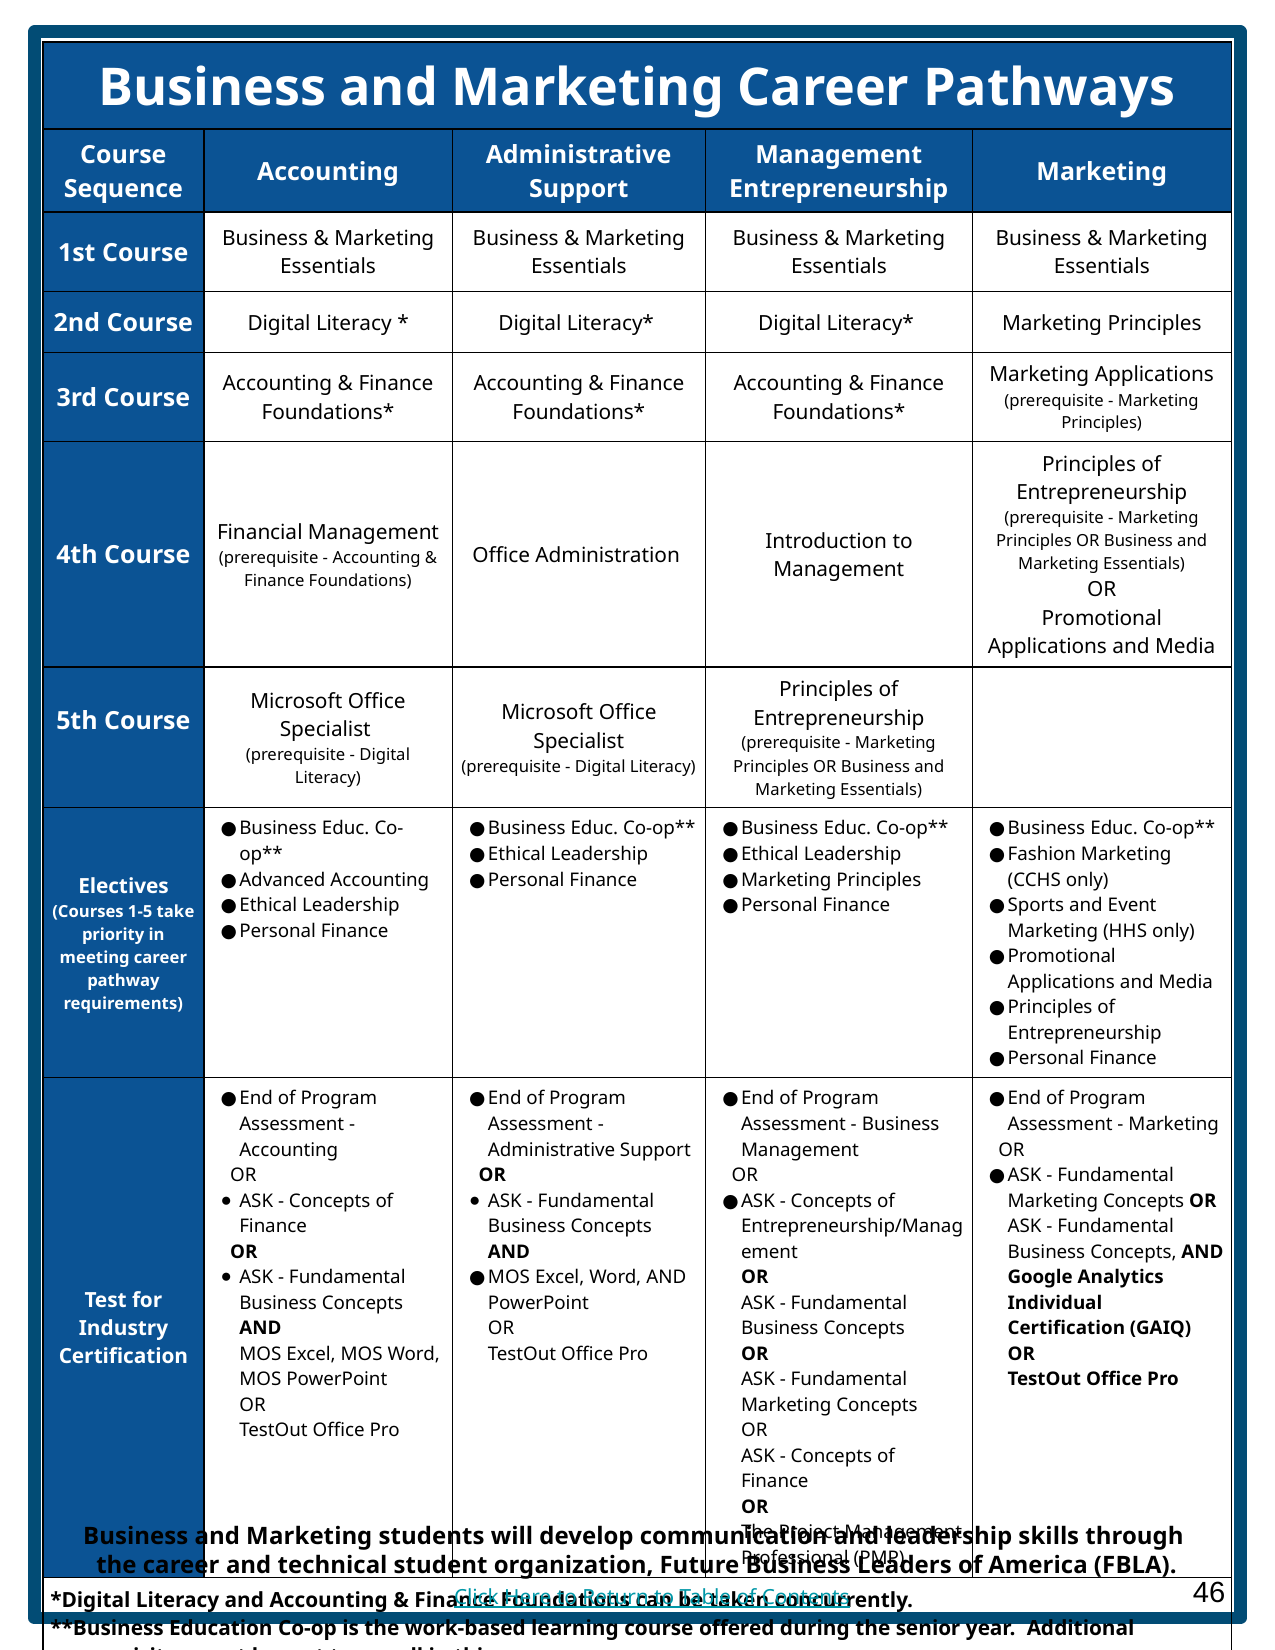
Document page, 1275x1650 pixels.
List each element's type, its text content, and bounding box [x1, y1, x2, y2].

table_cell Business & Marketing Essentials [706, 213, 972, 291]
table_cell Introduction to Management [706, 442, 972, 666]
table_cell *Digital Literacy and Accounting & Finance Foundations can be taken concurrently. **Business Education Co-op is the work-based learning course offered during the senior year. Additional prerequisites must be met to enroll in this course. [44, 1583, 1231, 1650]
table_cell Management Entrepreneurship [706, 130, 972, 211]
table_cell Business Educ. Co-op** Ethical Leadership Personal Finance [453, 808, 705, 1077]
table_cell Digital Literacy* [453, 292, 705, 352]
table_cell Business Educ. Co-op** Ethical Leadership Marketing Principles Personal Finance [706, 808, 972, 1077]
table_cell End of Program Assessment - Administrative Support OR ASK - Fundamental Business Concepts AND MOS Excel, Word, AND PowerPoint OR TestOut Office Pro [453, 1078, 705, 1505]
table_cell Business & Marketing Essentials [205, 213, 452, 291]
table_cell Business & Marketing Essentials [453, 213, 705, 291]
table_cell Principles of Entrepreneurship (prerequisite - Marketing Principles OR Business and Marketing Essentials) [706, 668, 972, 807]
table_cell Accounting [205, 130, 452, 211]
table_cell Microsoft Office Specialist (prerequisite - Digital Literacy) [453, 668, 705, 807]
table_cell Principles of Entrepreneurship (prerequisite - Marketing Principles OR Business and Marketing Essentials) OR Promotional Applications and Media [973, 442, 1231, 666]
table_cell 3rd Course [44, 353, 203, 441]
table_cell Digital Literacy* [706, 292, 972, 352]
table_cell Business Educ. Co-op** Advanced Accounting Ethical Leadership Personal Finance [205, 808, 452, 1077]
table_cell End of Program Assessment - Business Management OR ASK - Concepts of Entrepreneurship/Management OR ASK - Fundamental Business Concepts OR ASK - Fundamental Marketing Concepts OR ASK - Concepts of Finance OR The Project Management Professional (PMP) [706, 1078, 972, 1505]
table_cell Office Administration [453, 442, 705, 666]
table_cell Course Sequence [44, 130, 203, 211]
table_cell Accounting & Finance Foundations* [706, 353, 972, 441]
table_cell Financial Management (prerequisite - Accounting & Finance Foundations) [205, 442, 452, 666]
table_cell 2nd Course [44, 292, 203, 352]
table_cell 1st Course [44, 213, 203, 291]
table_cell 4th Course [44, 442, 203, 666]
table_header Business and Marketing Career Pathways [44, 43, 1231, 128]
table_cell Marketing Applications (prerequisite - Marketing Principles) [973, 353, 1231, 441]
text_box Business and Marketing students will develop communication and leadership skills through the career and technical student organization, Future Business Leaders of America (FBLA). [24, 1505, 1249, 1583]
table_cell End of Program Assessment - Accounting OR ASK - Concepts of Finance OR ASK - Fundamental Business Concepts AND MOS Excel, MOS Word, MOS PowerPoint OR TestOut Office Pro [205, 1078, 452, 1505]
table_cell Test for Industry Certification [44, 1078, 203, 1505]
table_cell Accounting & Finance Foundations* [205, 353, 452, 441]
table_cell 5th Course [44, 668, 203, 807]
table_cell [973, 668, 1231, 807]
text_box Click Here to Return to Table of Contents [410, 1583, 865, 1626]
table_cell Business & Marketing Essentials [973, 213, 1231, 291]
table_cell Administrative Support [453, 130, 705, 211]
table_cell Microsoft Office Specialist (prerequisite - Digital Literacy) [205, 668, 452, 807]
table_cell Marketing [973, 130, 1231, 211]
slide_number ‹#› [1173, 1572, 1241, 1609]
table_cell End of Program Assessment - Marketing OR ASK - Fundamental Marketing Concepts OR ASK - Fundamental Business Concepts, AND Google Analytics Individual Certification (GAIQ) OR TestOut Office Pro [973, 1078, 1231, 1505]
table_cell Electives (Courses 1-5 take priority in meeting career pathway requirements) [44, 808, 203, 1077]
table_cell Digital Literacy * [205, 292, 452, 352]
table_cell Accounting & Finance Foundations* [453, 353, 705, 441]
table_cell Business Educ. Co-op** Fashion Marketing (CCHS only) Sports and Event Marketing (HHS only) Promotional Applications and Media Principles of Entrepreneurship Personal Finance [973, 808, 1231, 1077]
table_cell Marketing Principles [973, 292, 1231, 352]
